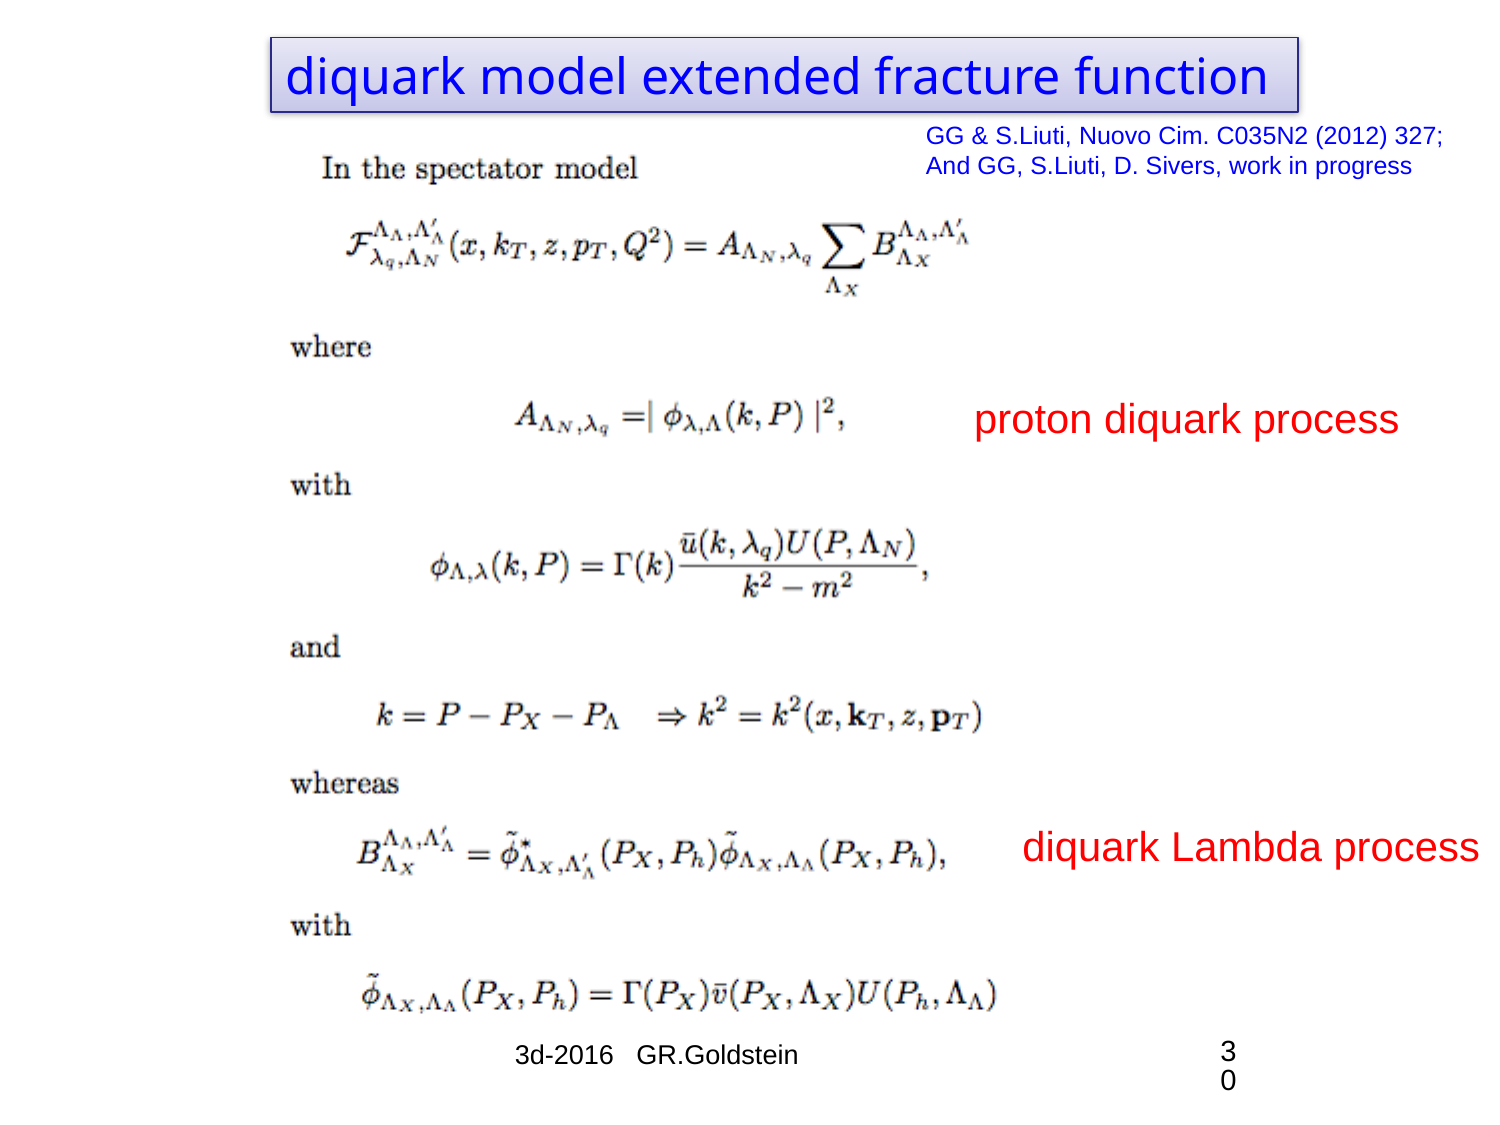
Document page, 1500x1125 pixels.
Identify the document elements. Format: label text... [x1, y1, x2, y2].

text_box GG & S.Liuti, Nuovo Cim. C035N2 (2012) 327; And GG, S.Liuti, D. Sivers, work in progress [910, 112, 1467, 188]
slide_number 30 [1204, 1024, 1258, 1076]
picture [274, 149, 1013, 1028]
text_box 3d-2016 GR.Goldstein [500, 1036, 975, 1090]
text_box diquark model extended fracture function [270, 37, 1299, 113]
text_box proton diquark process [1016, 384, 1415, 450]
text_box diquark Lambda process [1016, 812, 1500, 878]
